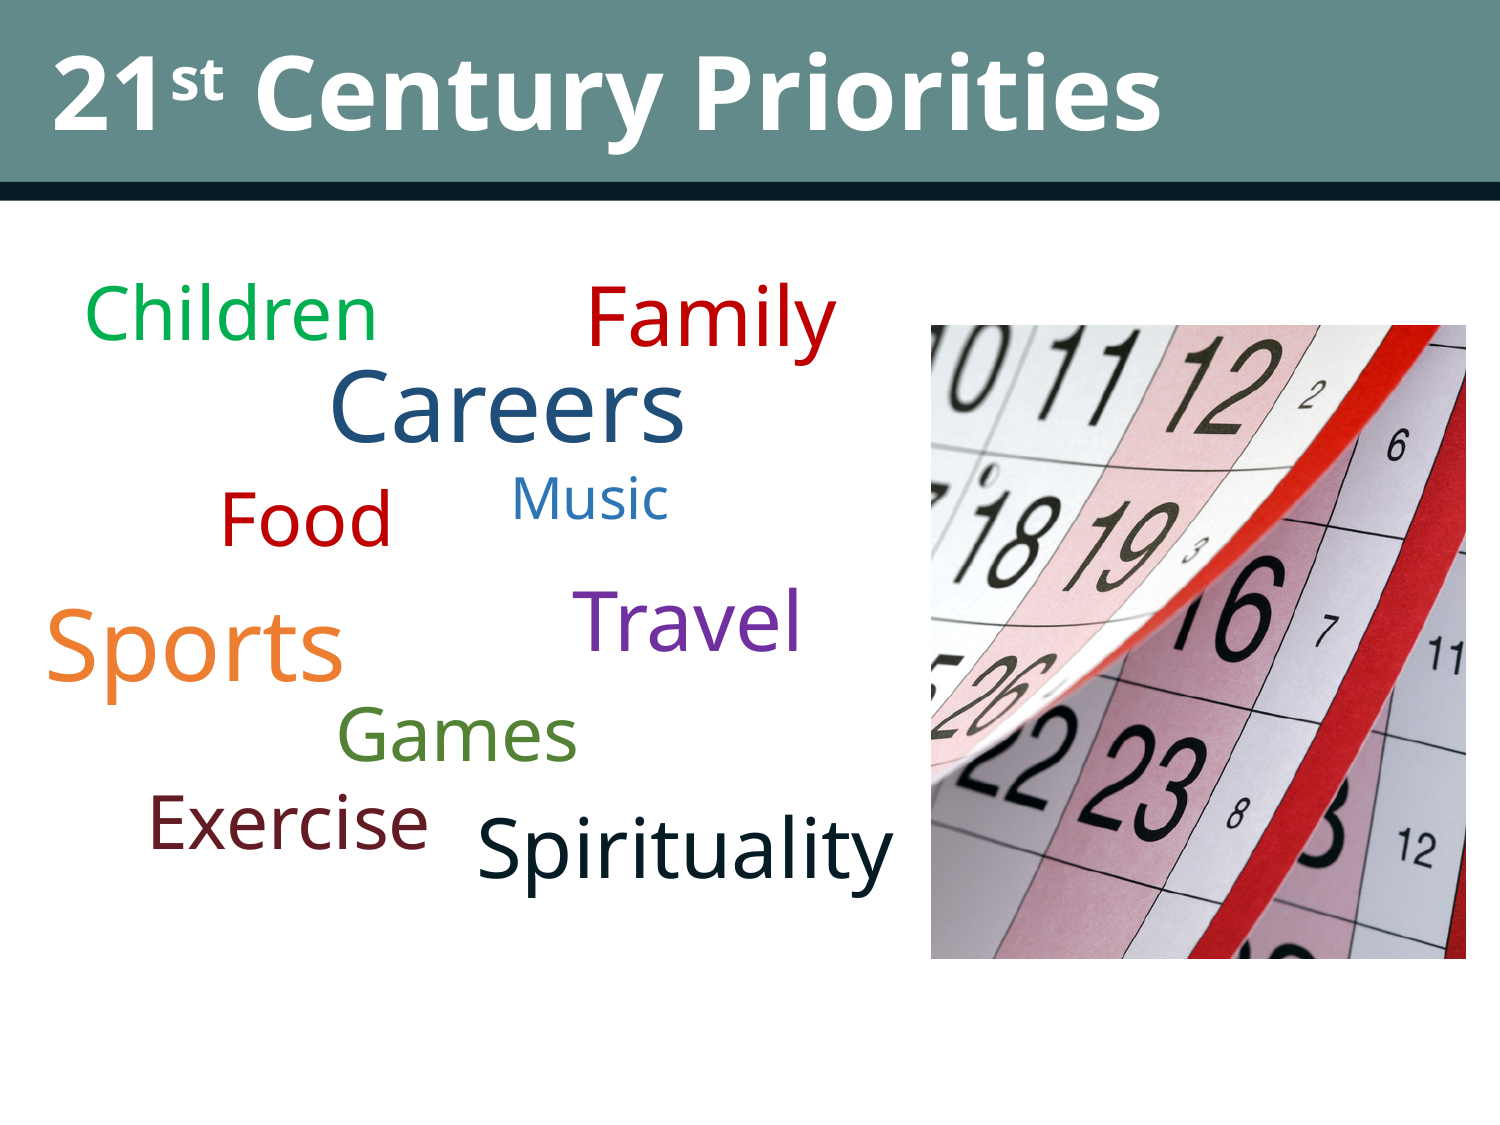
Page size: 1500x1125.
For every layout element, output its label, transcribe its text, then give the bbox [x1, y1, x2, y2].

text_box Sports [0, 573, 407, 709]
text_box Family [499, 255, 923, 370]
text_box [0, 0, 1500, 181]
text_box Travel [477, 560, 900, 676]
text_box Children [20, 258, 443, 364]
text_box Games [246, 679, 669, 784]
text_box Spirituality [457, 787, 913, 903]
text_box Food [95, 463, 518, 569]
text_box 21st Century Priorities [40, 15, 1335, 179]
text_box Music [378, 454, 802, 539]
text_box Exercise [77, 766, 500, 872]
text_box [0, 181, 1500, 202]
text_box Careers [296, 334, 719, 463]
picture [930, 325, 1466, 959]
